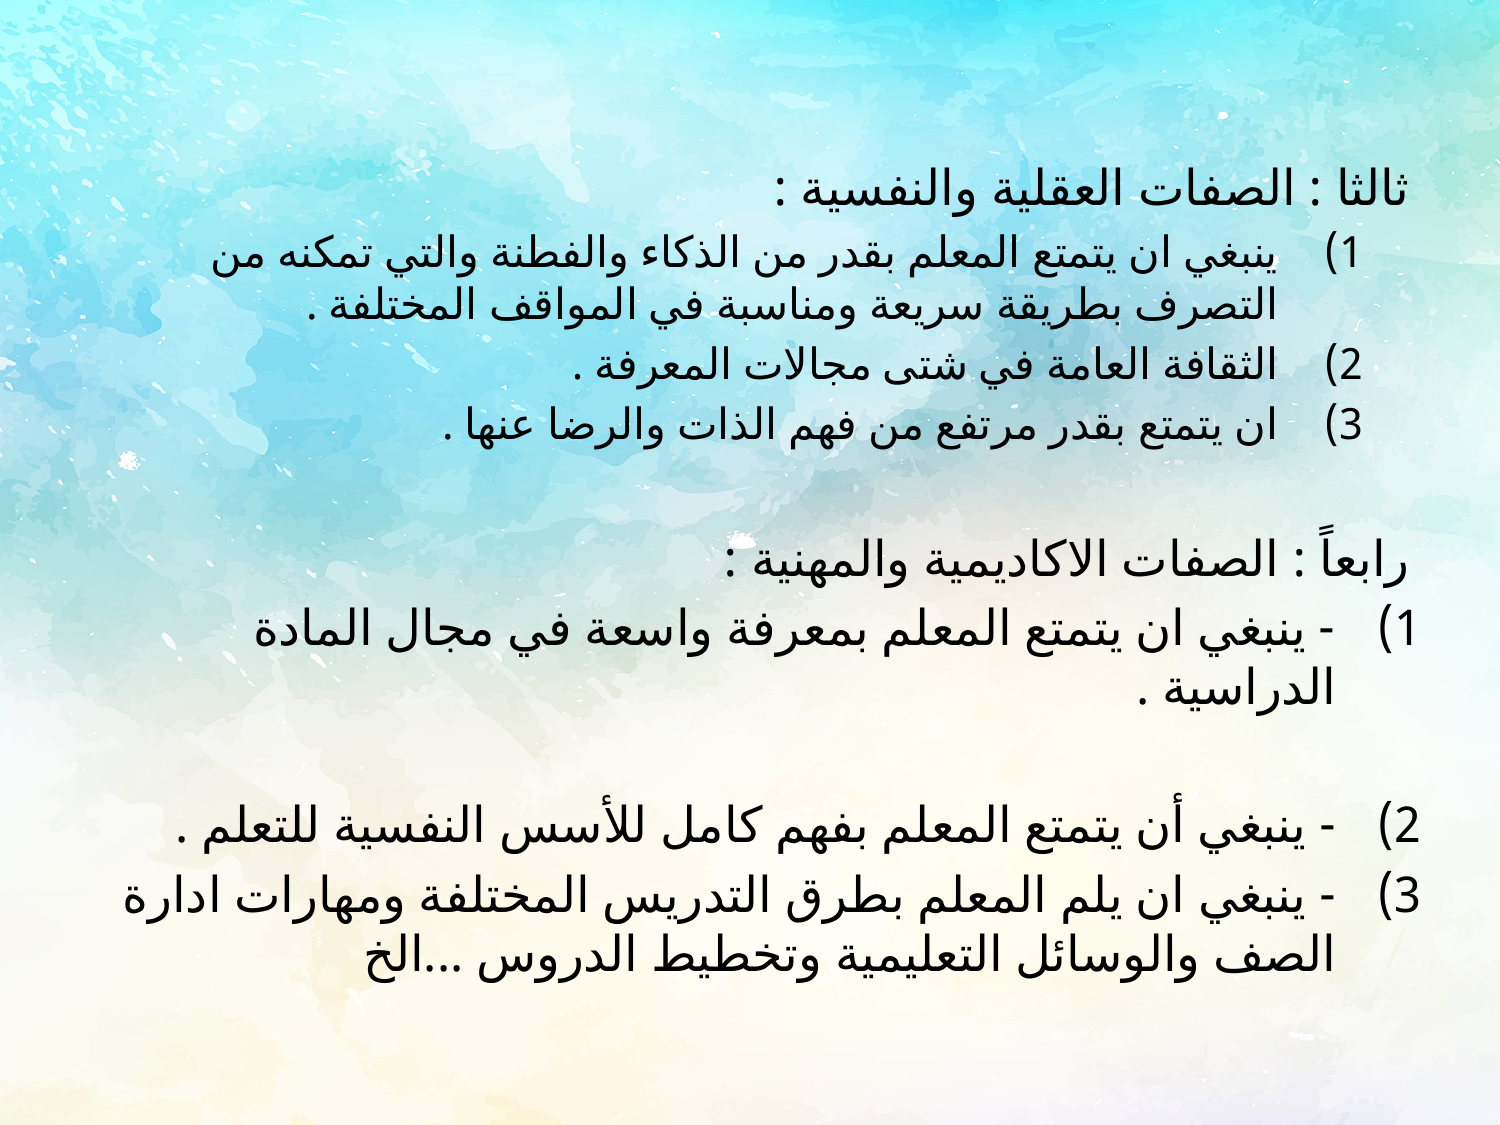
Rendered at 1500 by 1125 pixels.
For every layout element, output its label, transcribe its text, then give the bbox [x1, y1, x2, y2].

picture [0, 0, 1500, 1125]
list ثالثا : الصفات العقلية والنفسية : ينبغي ان يتمتع المعلم بقدر من الذكاء والفطنة والتي تمكنه من التصرف بطريقة سريعة ومناسبة في المواقف المختلفة . الثقافة العامة في شتى مجالات المعرفة . ان يتمتع بقدر مرتفع من فهم الذات والرضا عنها . رابعاً : الصفات الاكاديمية والمهنية : - ينبغي ان يتمتع المعلم بمعرفة واسعة في مجال المادة الدراسية . - ينبغي أن يتمتع المعلم بفهم كامل للأسس النفسية للتعلم . - ينبغي ان يلم المعلم بطرق التدريس المختلفة ومهارات ادارة الصف والوسائل التعليمية وتخطيط الدروس ...الخ [75, 149, 1425, 1005]
